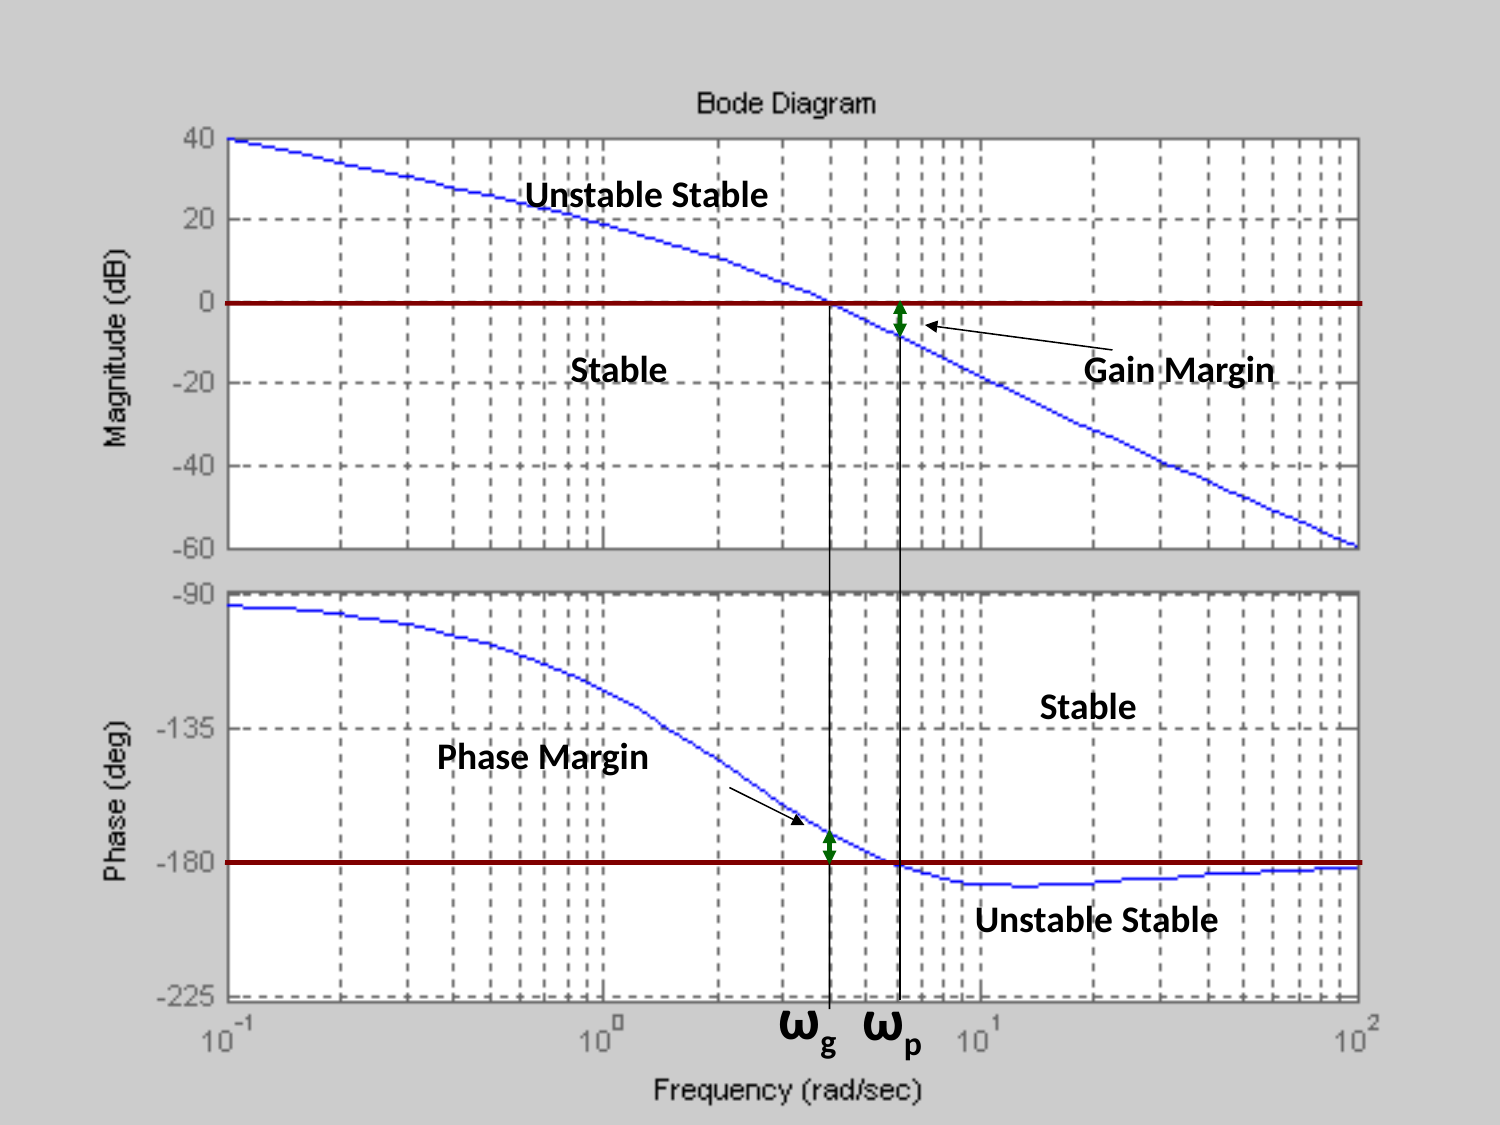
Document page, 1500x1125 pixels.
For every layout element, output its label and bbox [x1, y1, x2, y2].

text_box [883, 299, 1335, 1061]
text_box [416, 305, 880, 1060]
text_box [462, 162, 1291, 963]
picture [0, 0, 1500, 1125]
